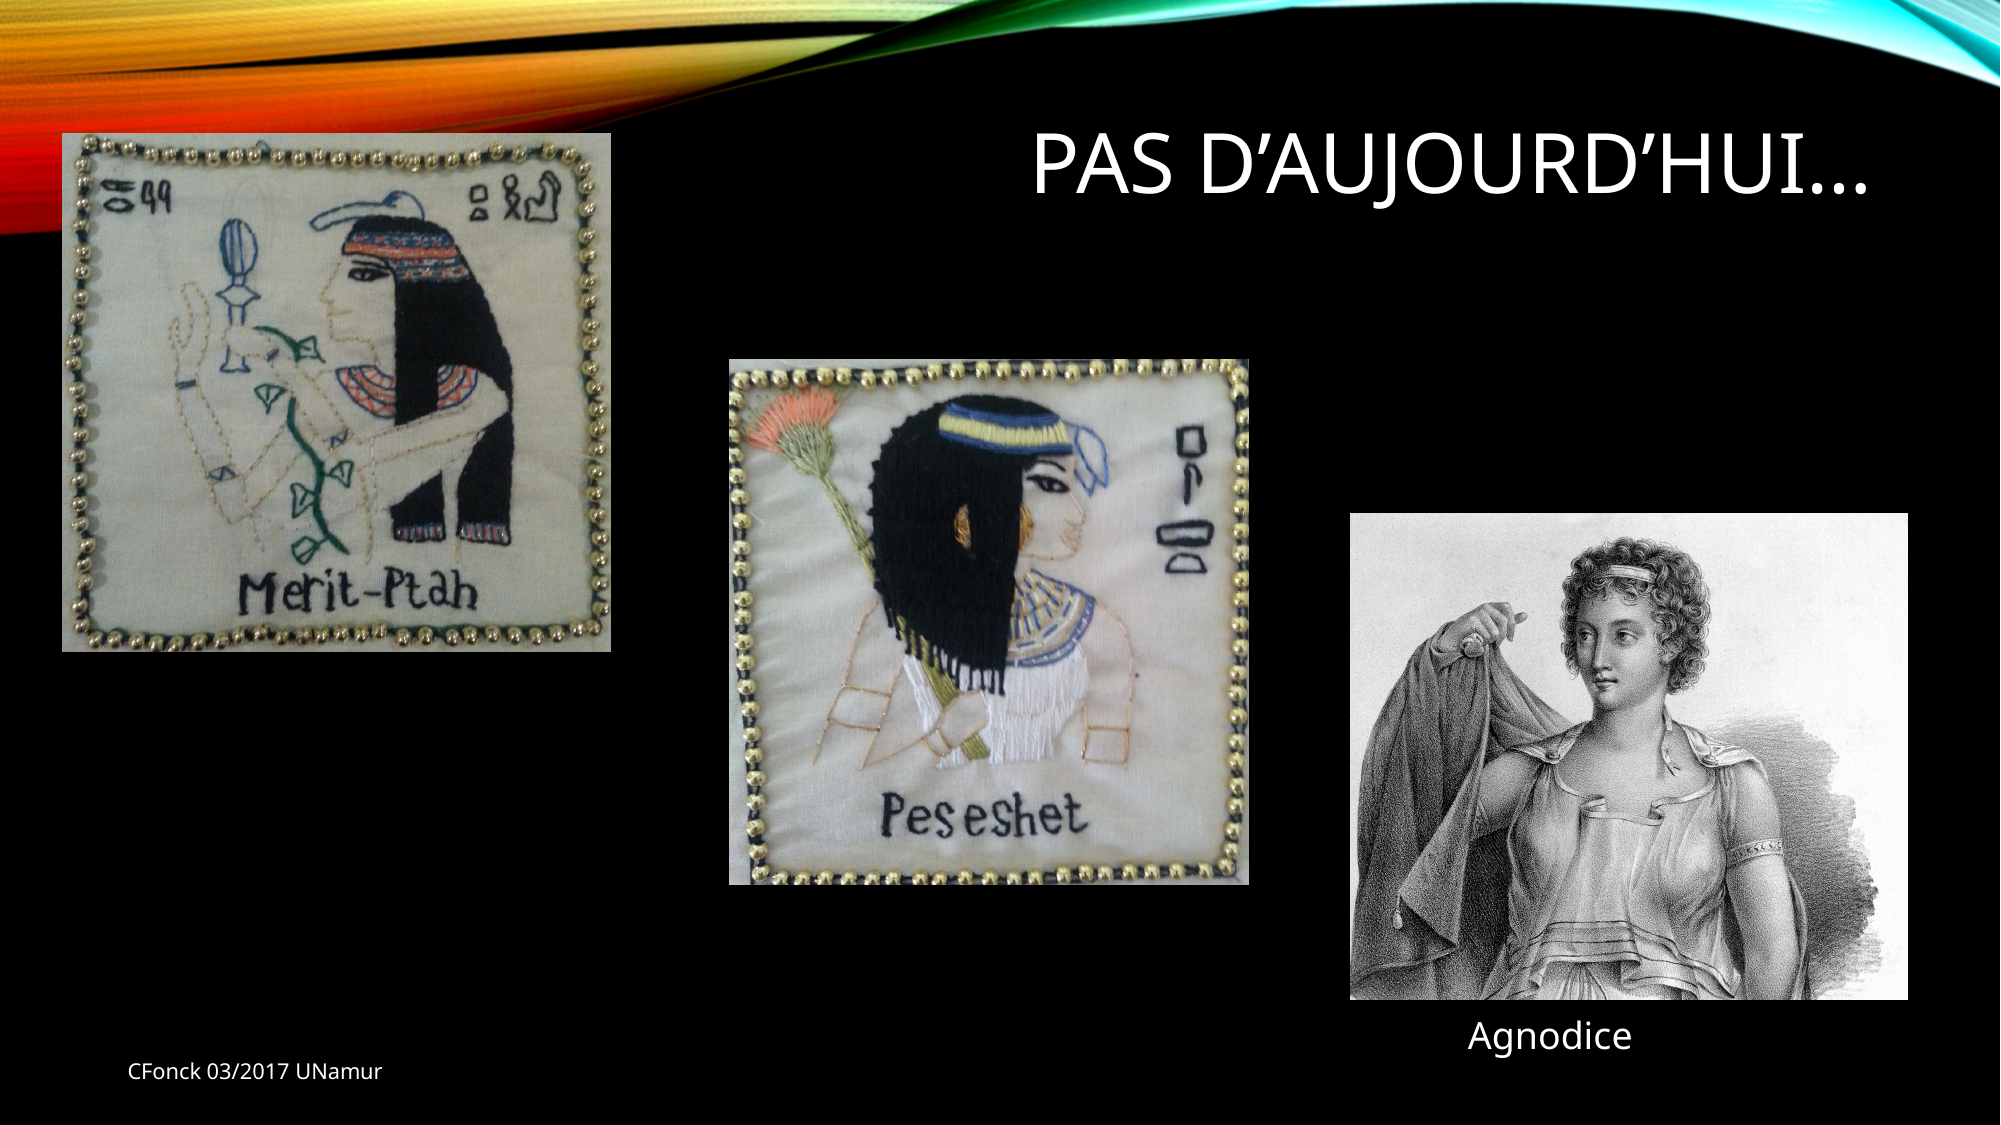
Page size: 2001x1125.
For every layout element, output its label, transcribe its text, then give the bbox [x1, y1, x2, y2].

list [1350, 513, 1908, 1001]
footer CFonck 03/2017 UNamur [112, 1042, 1388, 1103]
picture [729, 359, 1250, 885]
text_box Agnodice [1453, 1004, 1670, 1065]
picture [0, 0, 2000, 652]
title Pas d’aujourd’hui… [474, 61, 1888, 274]
